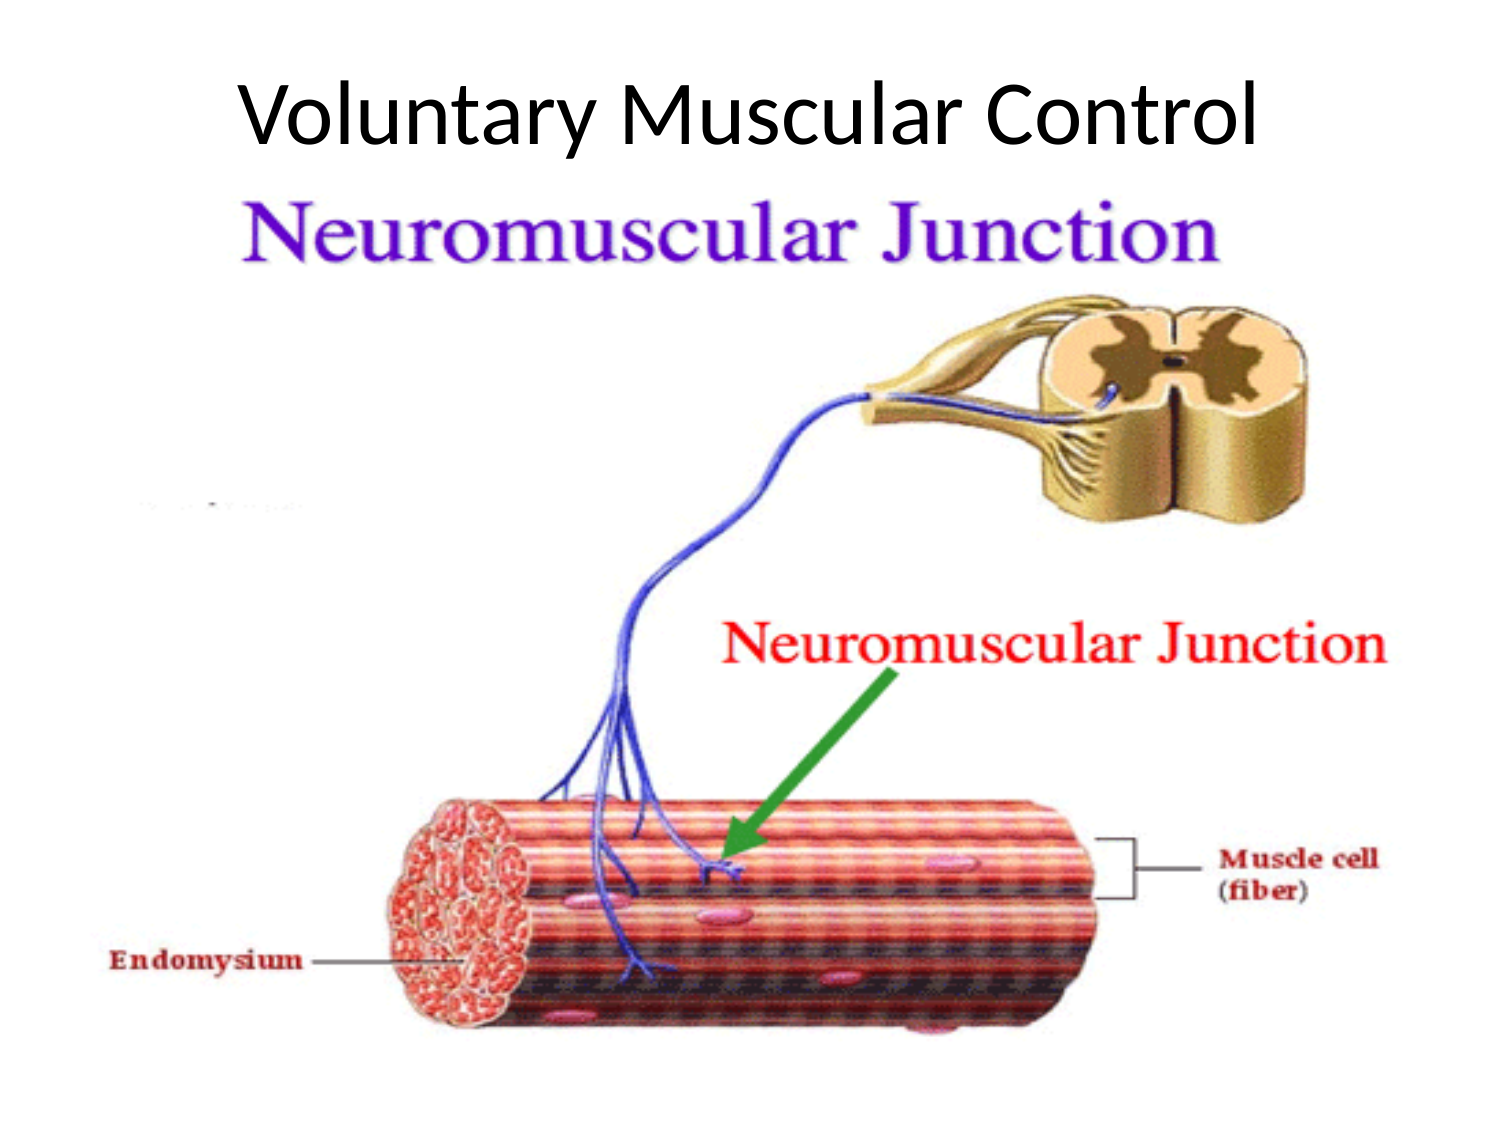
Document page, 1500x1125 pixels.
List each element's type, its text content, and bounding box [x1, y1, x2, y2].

title Voluntary Muscular Control [75, 14, 1425, 183]
picture [74, 184, 1458, 1080]
